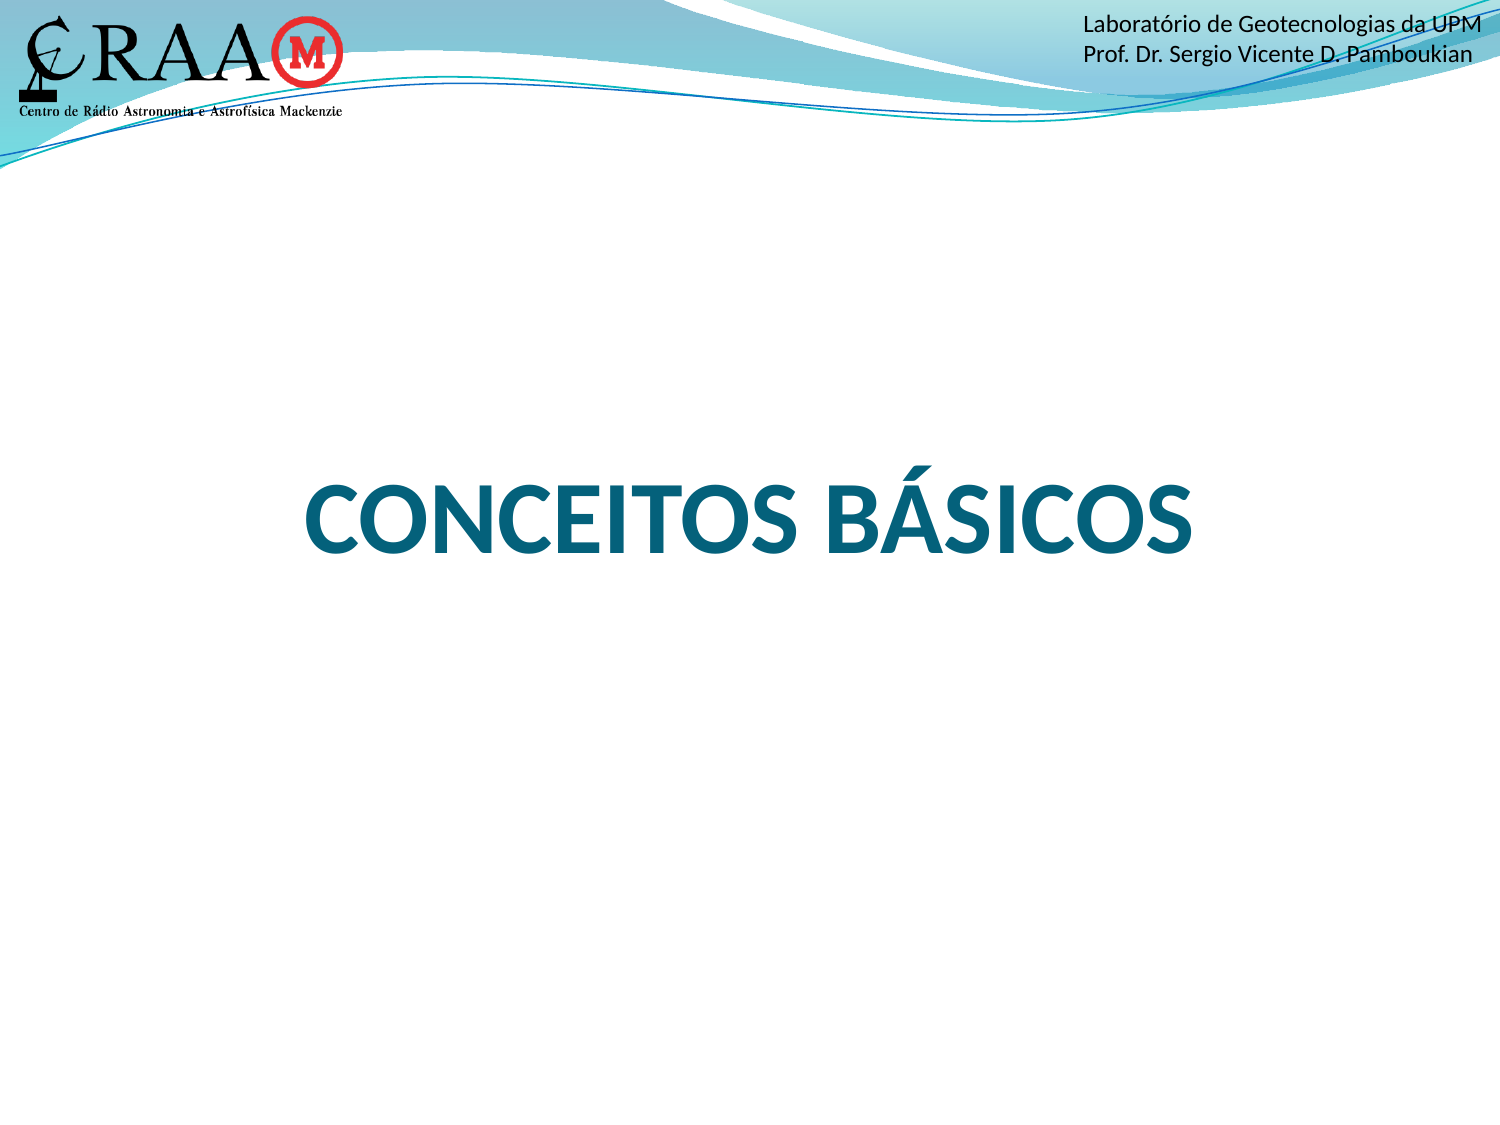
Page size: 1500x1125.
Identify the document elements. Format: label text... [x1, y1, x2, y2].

picture [17, 14, 343, 116]
title CONCEITOS BÁSICOS [159, 420, 1341, 575]
